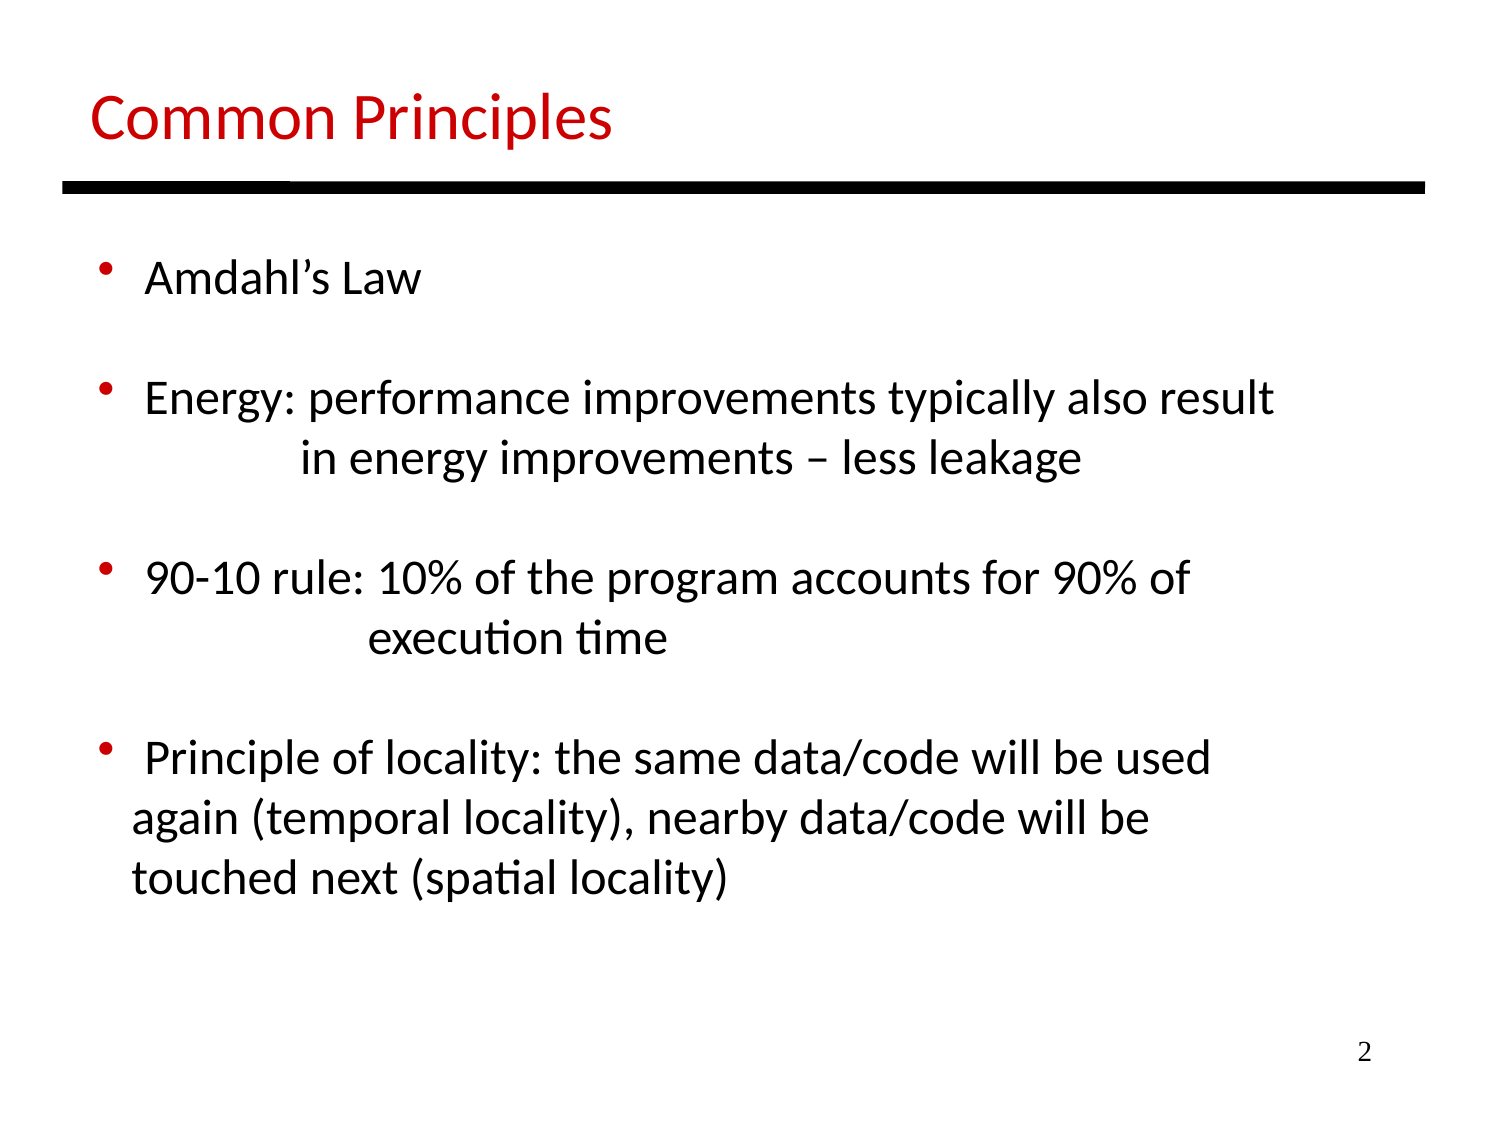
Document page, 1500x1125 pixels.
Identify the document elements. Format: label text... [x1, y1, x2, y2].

text_box Common Principles [75, 65, 629, 160]
slide_number 2 [1074, 1025, 1388, 1100]
text_box Amdahl’s Law Energy: performance improvements typically also result in energy improvements – less leakage 90-10 rule: 10% of the program accounts for 90% of execution time Principle of locality: the same data/code will be used again (temporal locality), nearby data/code will be touched next (spatial locality) [82, 237, 1291, 913]
